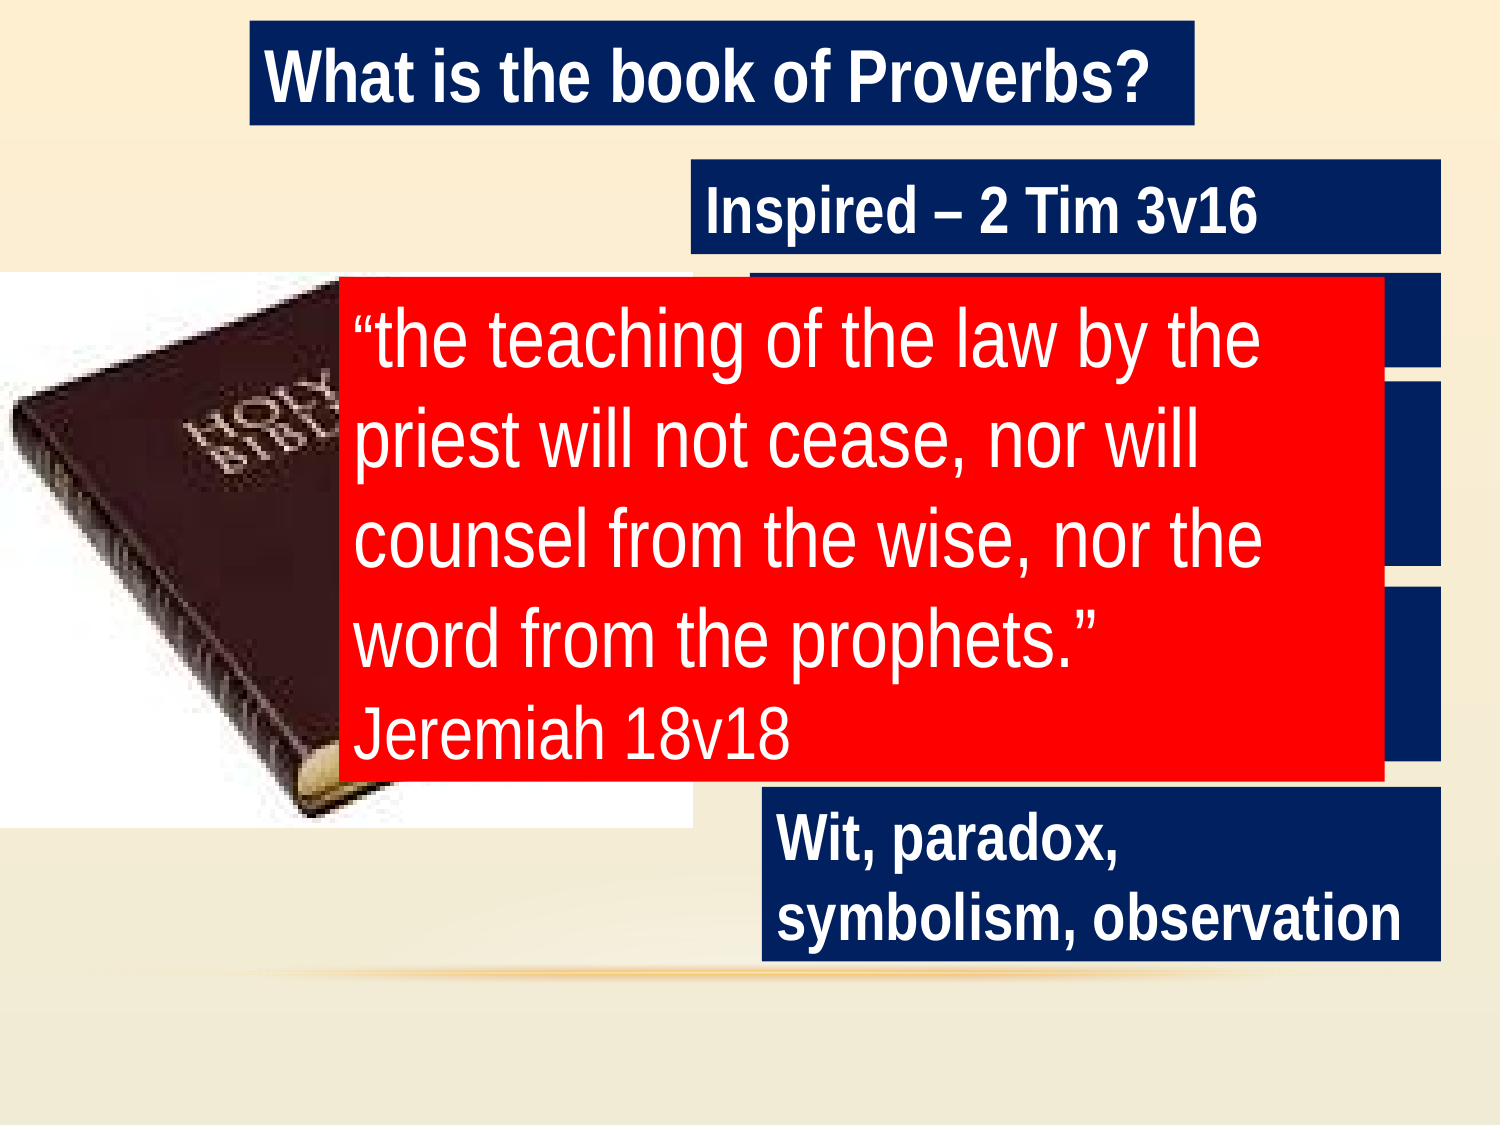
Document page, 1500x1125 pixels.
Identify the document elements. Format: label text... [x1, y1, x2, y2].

text_box What is the book of Proverbs? [249, 20, 1195, 113]
picture [0, 0, 1500, 1125]
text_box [17, 113, 1477, 1102]
